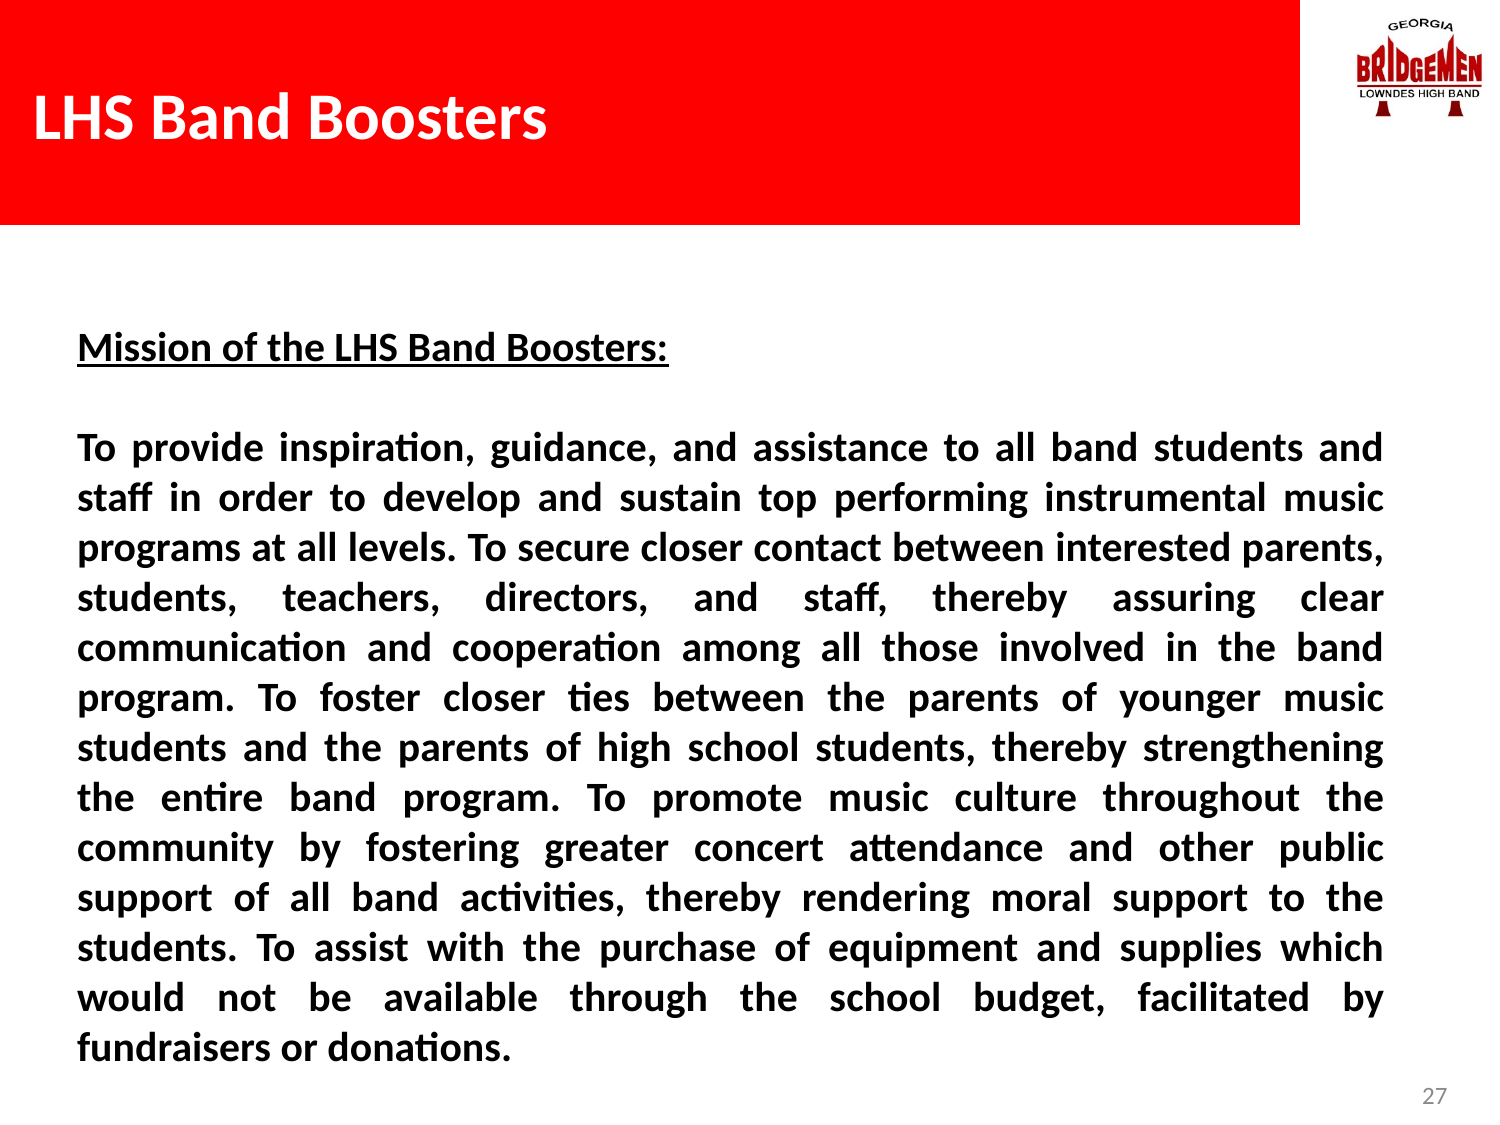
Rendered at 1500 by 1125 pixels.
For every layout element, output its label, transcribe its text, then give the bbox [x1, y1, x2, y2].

slide_number 27 [1112, 1065, 1463, 1125]
picture [1349, 0, 1488, 138]
text_box Mission of the LHS Band Boosters: To provide inspiration, guidance, and assistance to all band students and staff in order to develop and sustain top performing instrumental music programs at all levels. To secure closer contact between interested parents, students, teachers, directors, and staff, thereby assuring clear communication and cooperation among all those involved in the band program. To foster closer ties between the parents of younger music students and the parents of high school students, thereby strengthening the entire band program. To promote music culture throughout the community by fostering greater concert attendance and other public support of all band activities, thereby rendering moral support to the students. To assist with the purchase of equipment and supplies which would not be available through the school budget, facilitated by fundraisers or donations. [62, 312, 1400, 1078]
title LHS Band Boosters [0, 0, 1301, 226]
